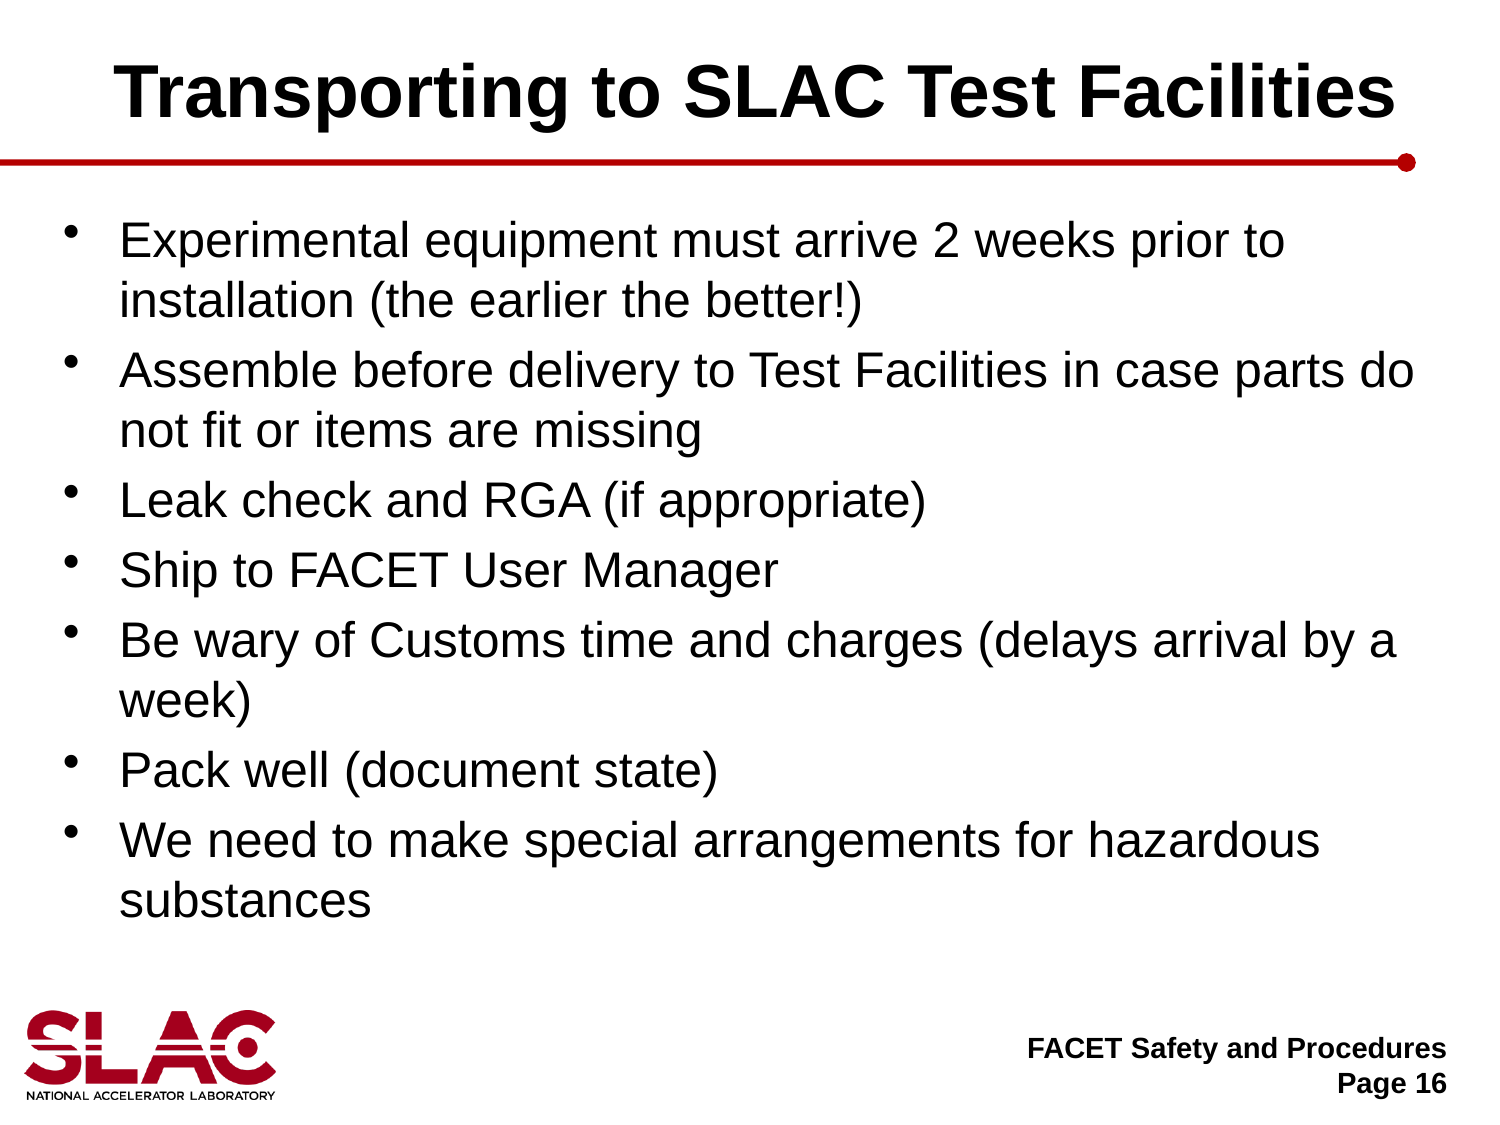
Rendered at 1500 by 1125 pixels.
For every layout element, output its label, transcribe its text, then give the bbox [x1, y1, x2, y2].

list Experimental equipment must arrive 2 weeks prior to installation (the earlier the better!) Assemble before delivery to Test Facilities in case parts do not fit or items are missing Leak check and RGA (if appropriate) Ship to FACET User Manager Be wary of Customs time and charges (delays arrival by a week) Pack well (document state) We need to make special arrangements for hazardous substances [47, 199, 1461, 943]
picture [24, 1010, 276, 1100]
footer FACET Safety and Procedures Page 16 [815, 1021, 1463, 1101]
title Transporting to SLAC Test Facilities [49, 24, 1463, 151]
